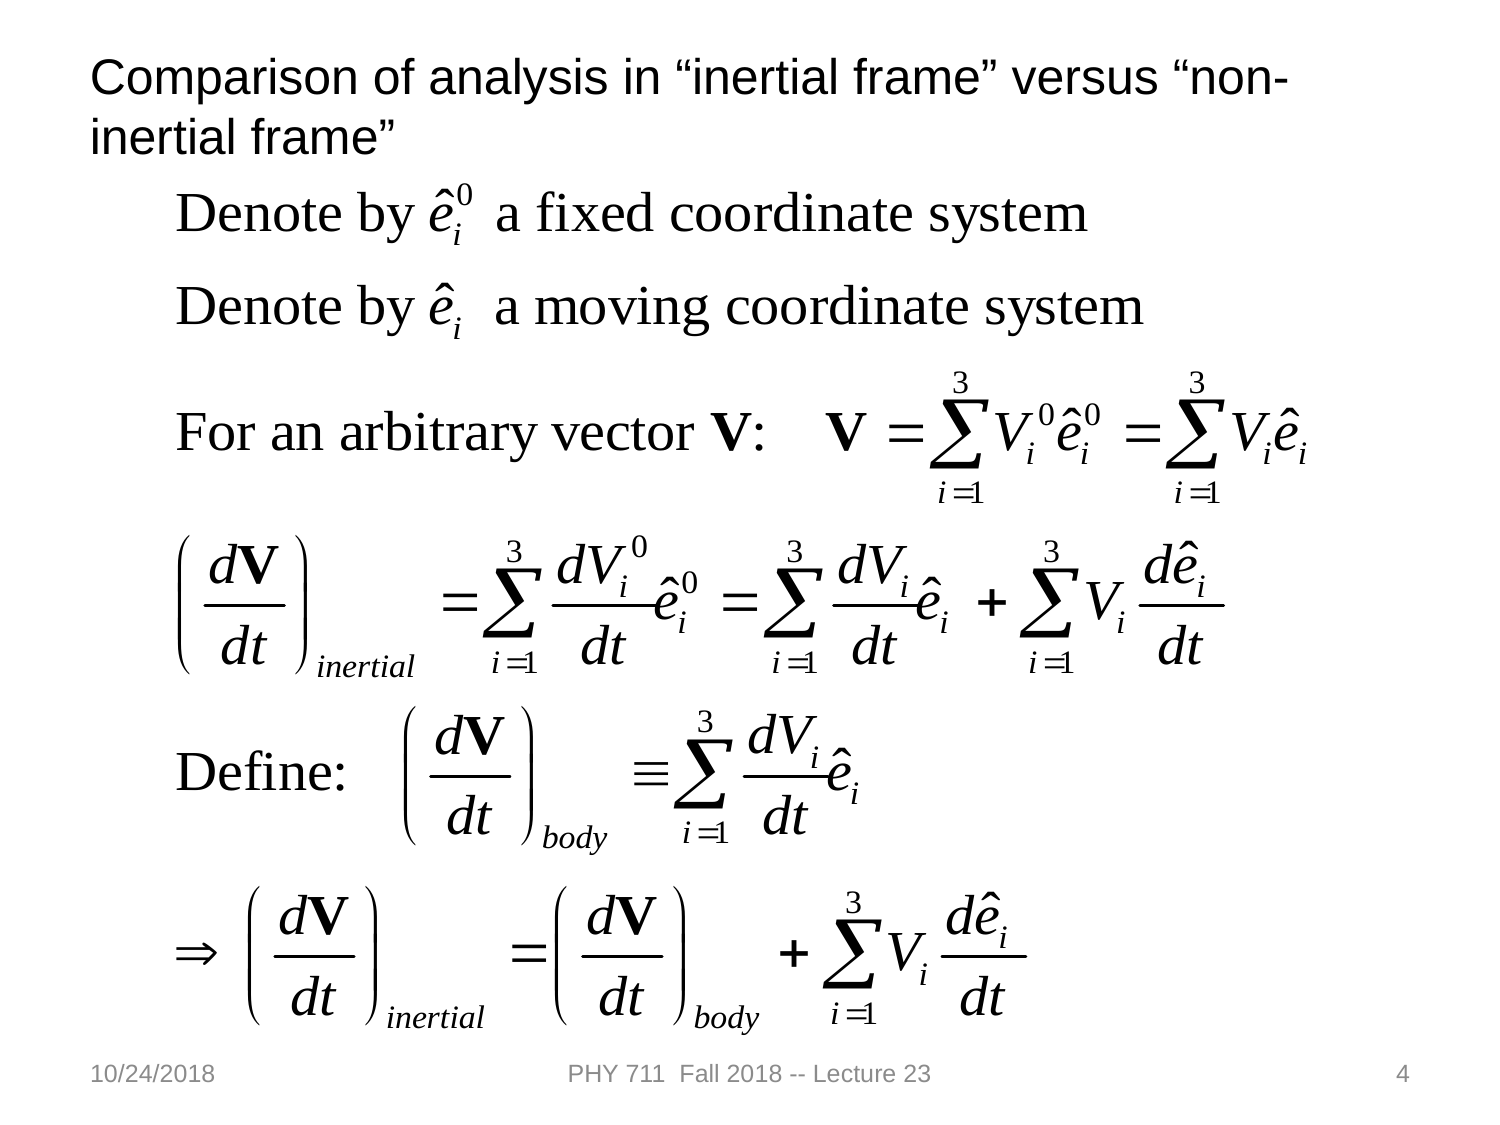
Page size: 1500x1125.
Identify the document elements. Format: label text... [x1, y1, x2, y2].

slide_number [75, 1042, 425, 1103]
text_box Comparison of analysis in “inertial frame” versus “non-inertial frame” [74, 37, 1338, 173]
slide_number 4 [1074, 1042, 1425, 1103]
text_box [169, 173, 1331, 1043]
footer PHY 711 Fall 2018 -- Lecture 23 [512, 1052, 988, 1103]
